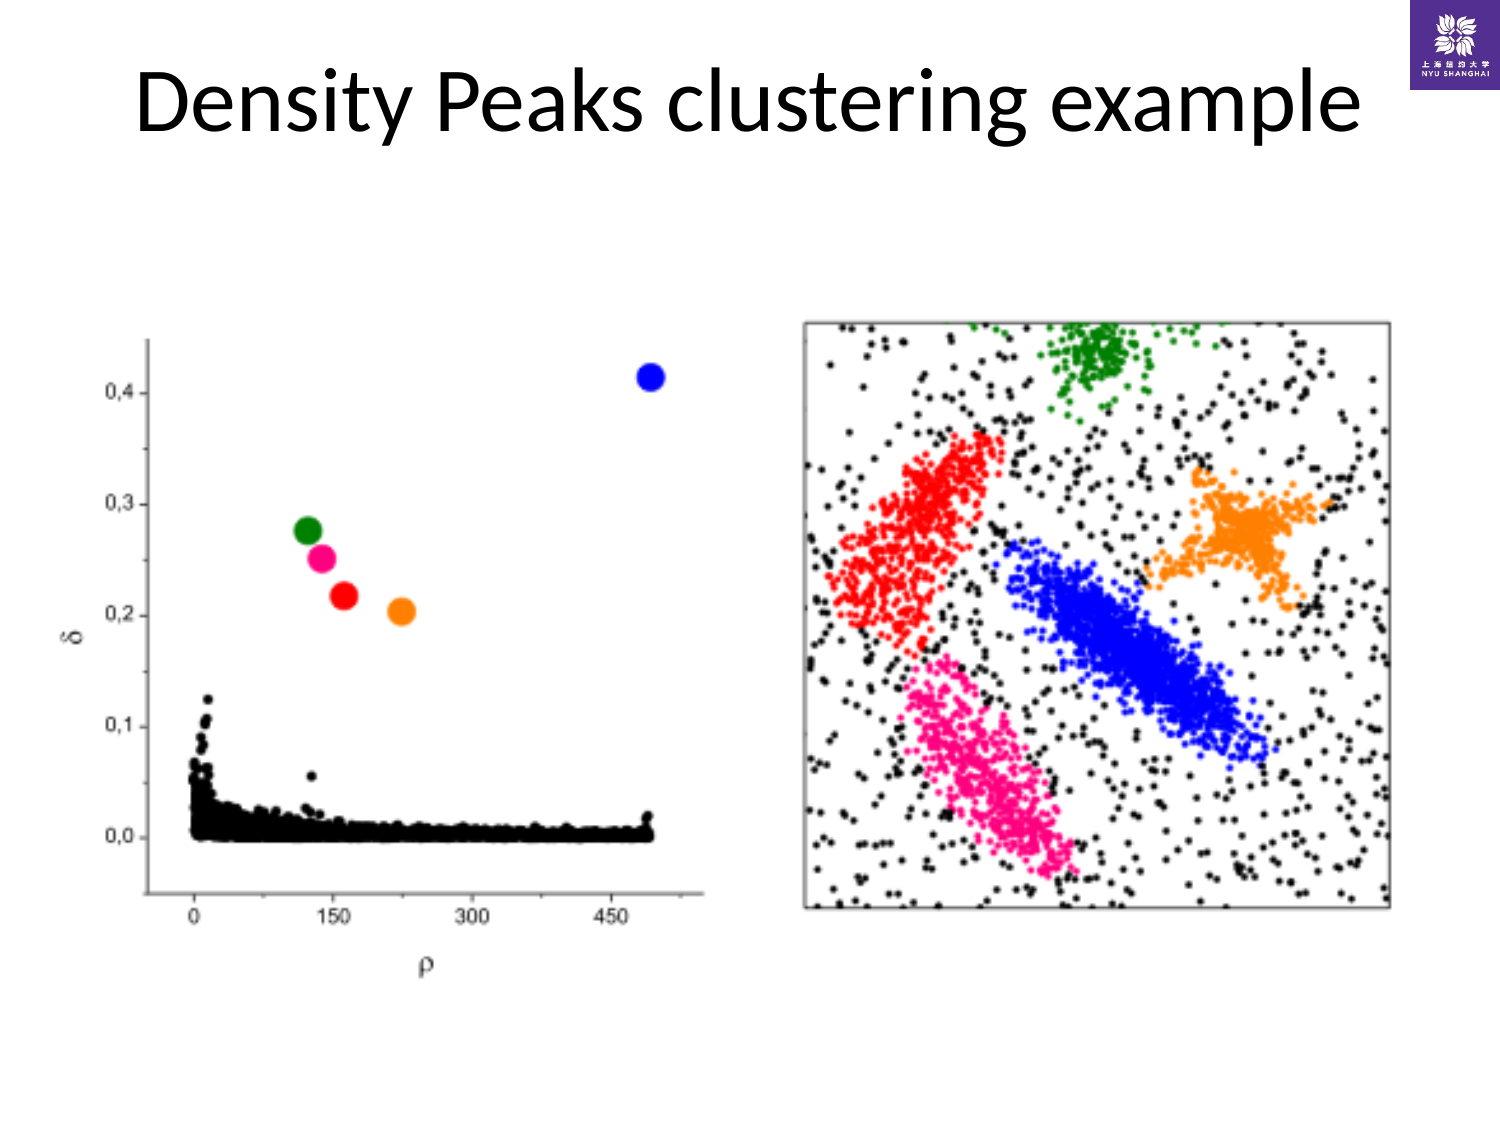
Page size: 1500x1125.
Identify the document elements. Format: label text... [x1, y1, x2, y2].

picture [1410, 0, 1500, 90]
picture [46, 337, 737, 996]
title Density Peaks clustering example [75, 1, 1425, 189]
picture [765, 305, 1425, 930]
